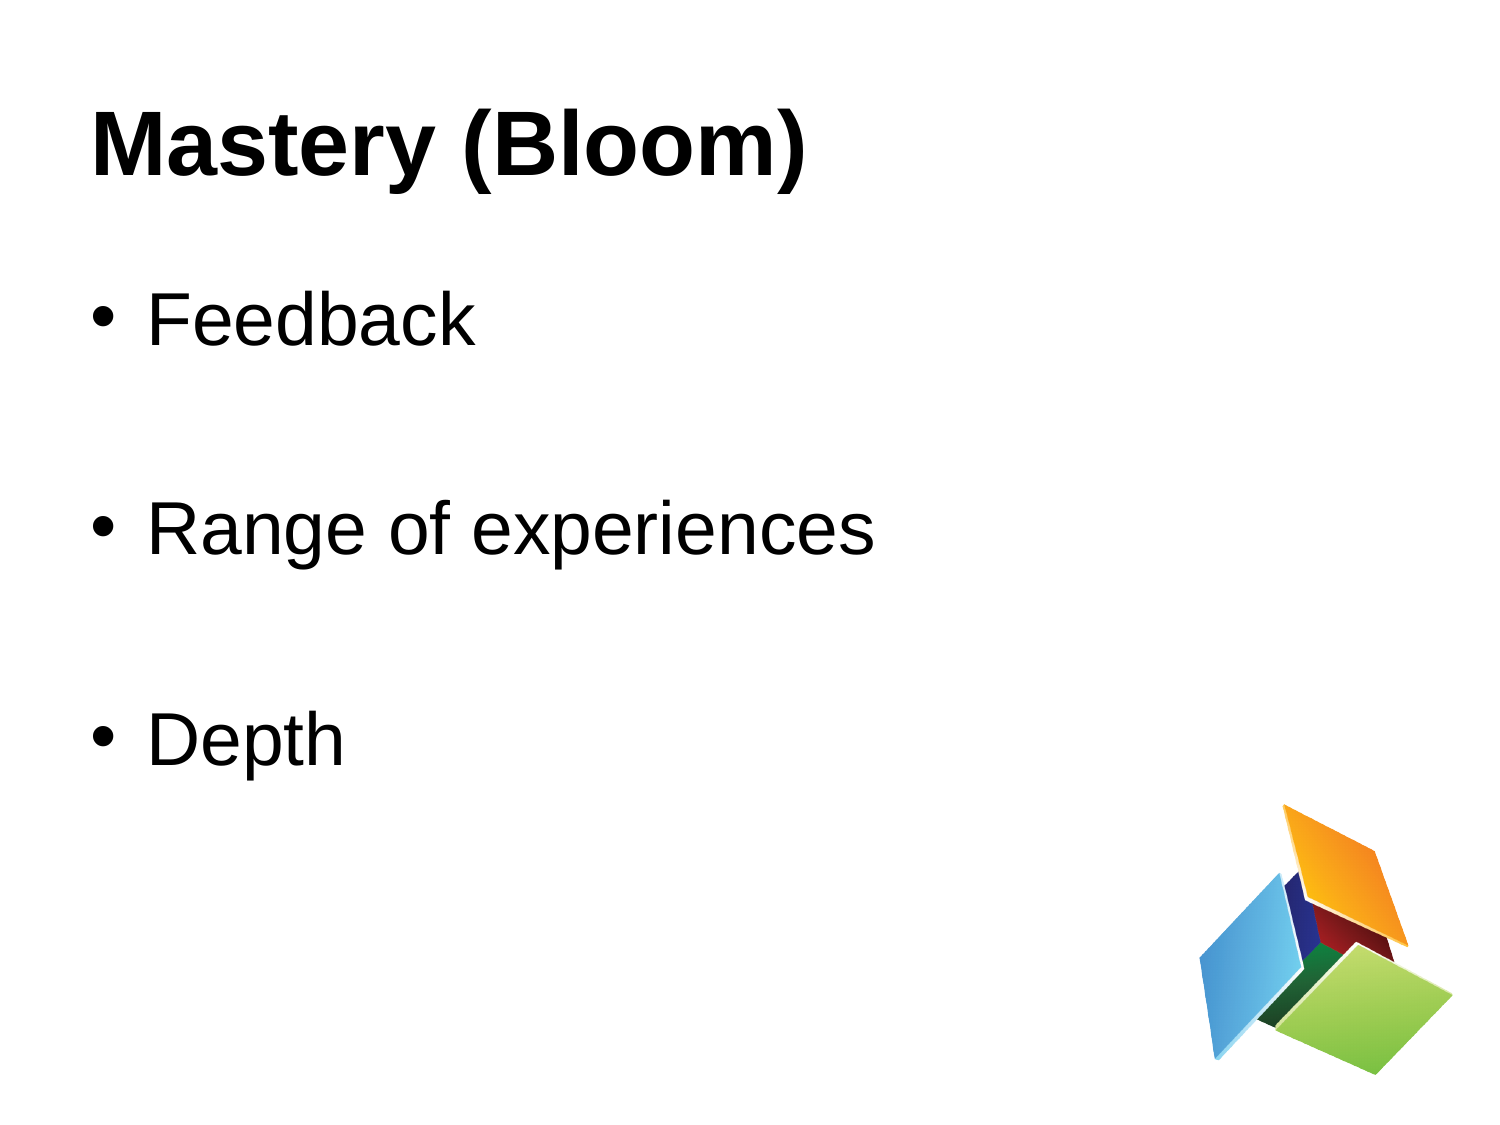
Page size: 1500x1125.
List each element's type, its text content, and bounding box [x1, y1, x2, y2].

list Feedback Range of experiences Depth [75, 262, 1425, 1005]
picture [1199, 804, 1453, 1075]
title Mastery (Bloom) [75, 45, 1425, 233]
